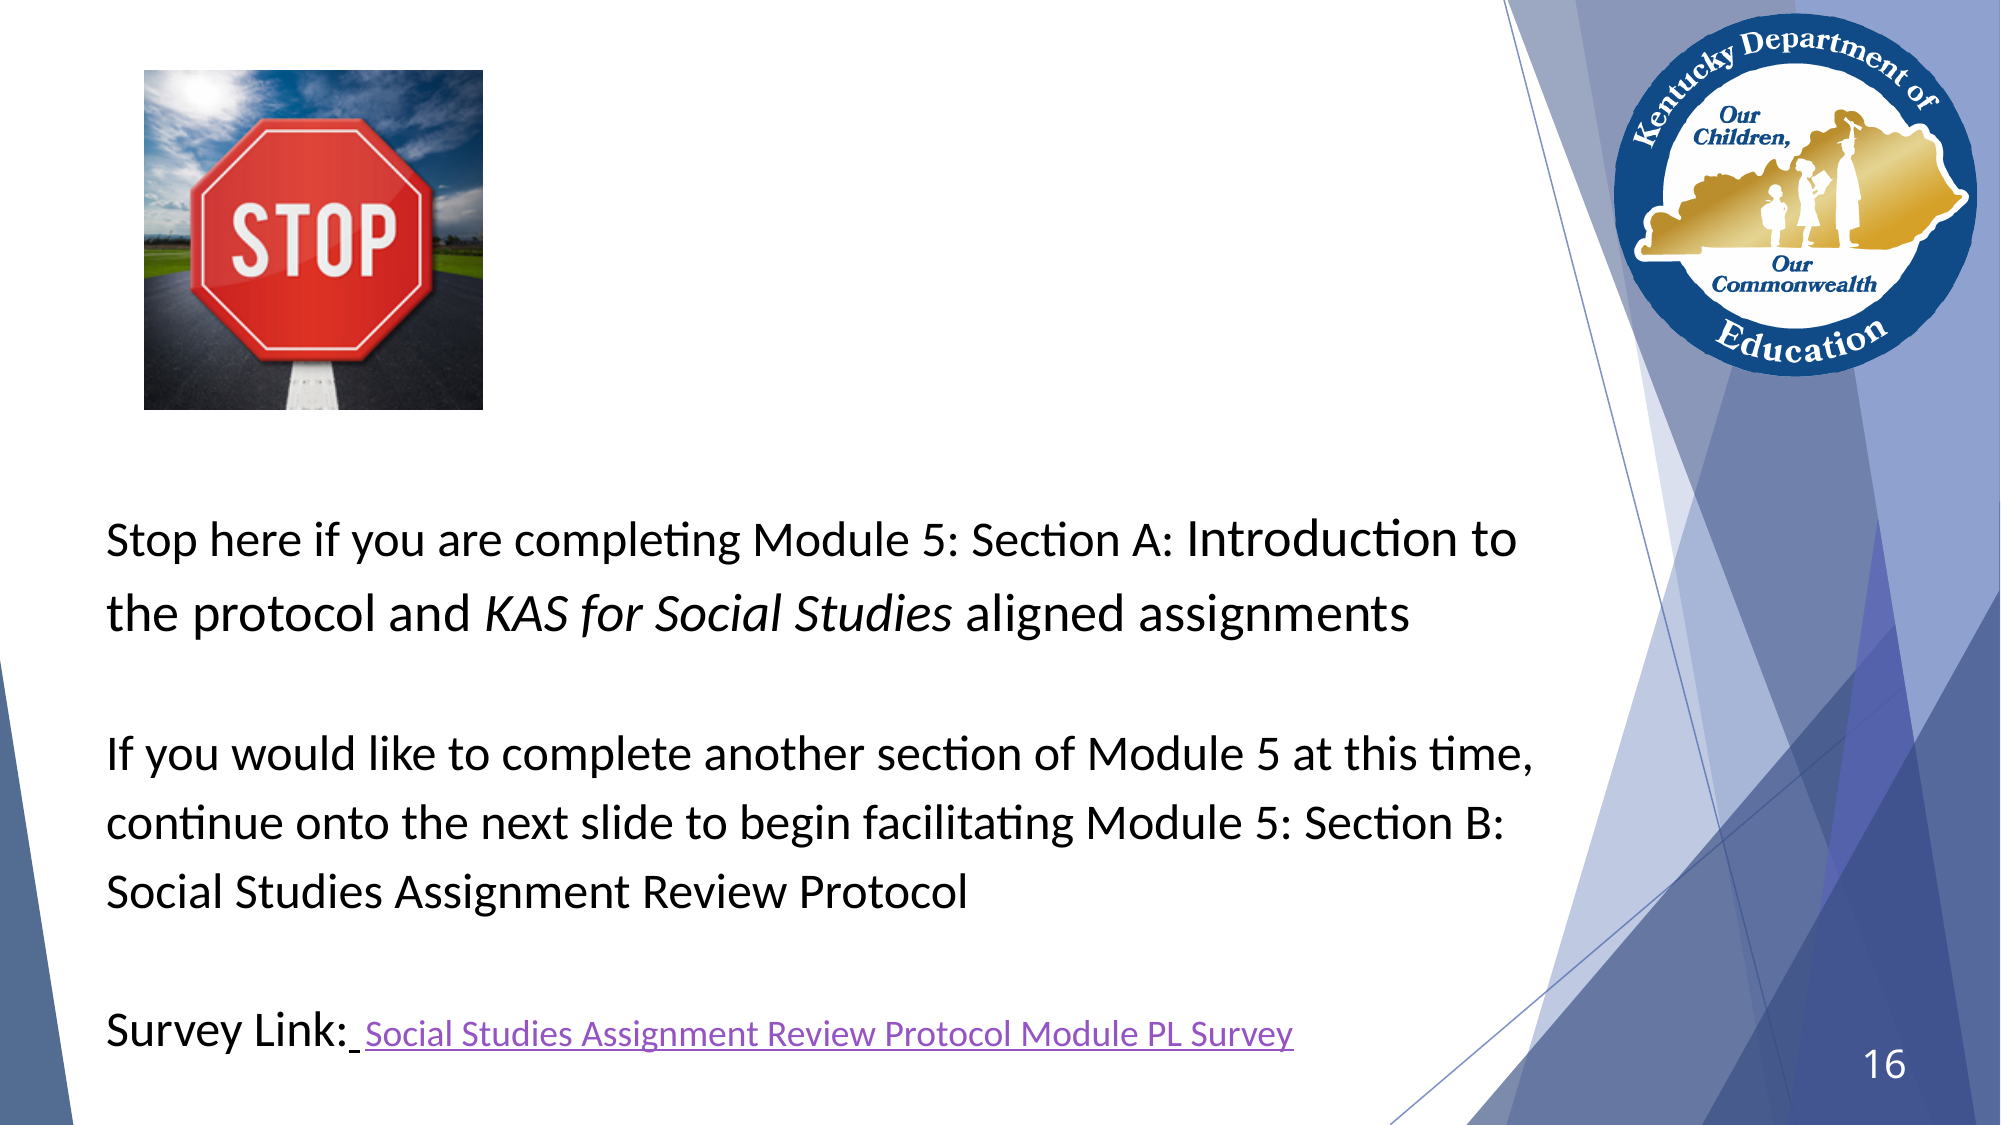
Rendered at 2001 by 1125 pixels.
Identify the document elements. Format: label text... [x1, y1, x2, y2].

picture [1598, 0, 1989, 390]
slide_number 16 [1809, 1035, 1922, 1096]
picture [144, 70, 483, 410]
list Stop here if you are completing Module 5: Section A: Introduction to the protocol and KAS for Social Studies aligned assignments If you would like to complete another section of Module 5 at this time, continue onto the next slide to begin facilitating Module 5: Section B: Social Studies Assignment Review Protocol Survey Link: Social Studies Assignment Review Protocol Module PL Survey [91, 485, 1599, 1095]
